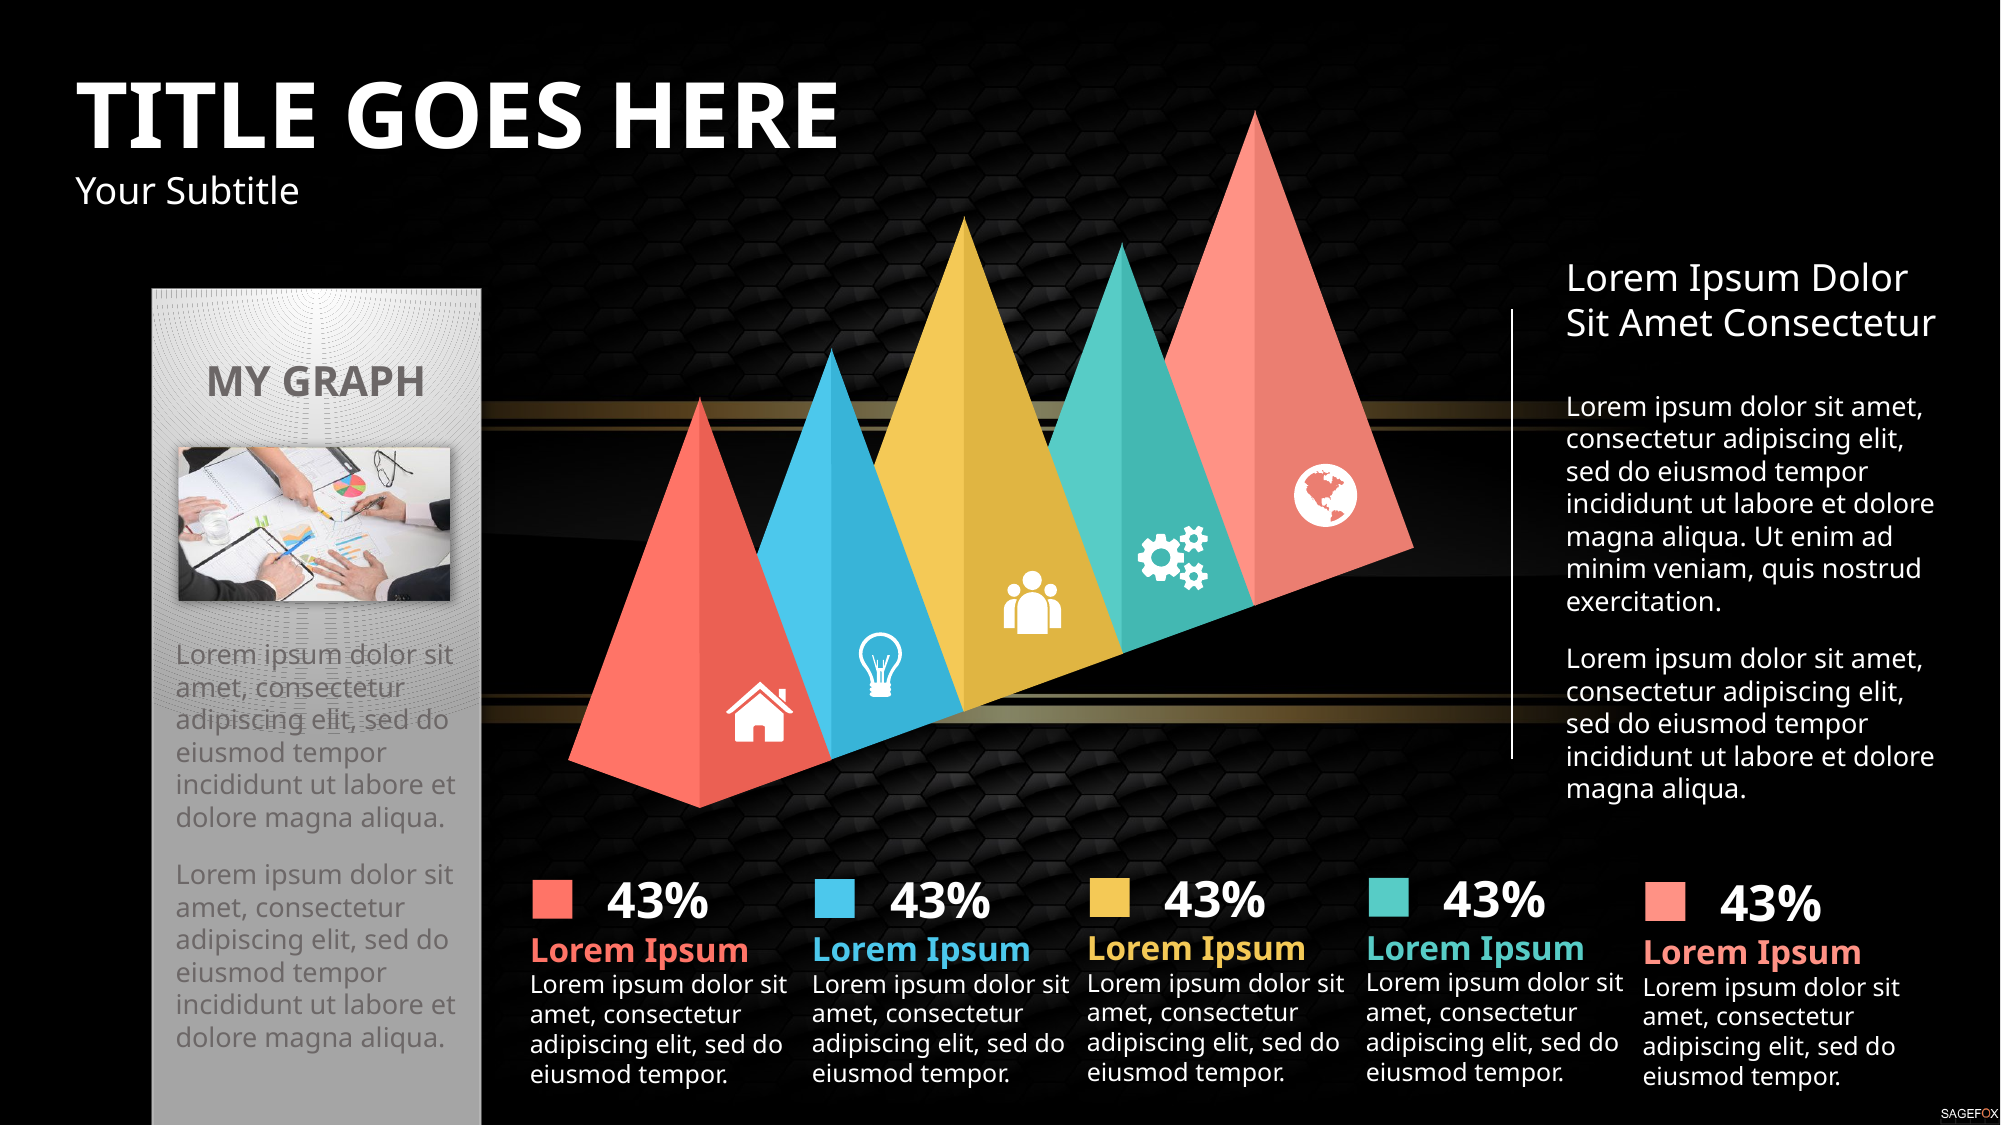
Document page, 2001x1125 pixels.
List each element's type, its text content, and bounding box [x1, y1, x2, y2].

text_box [1086, 867, 1362, 1123]
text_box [879, 230, 1050, 697]
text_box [761, 360, 903, 748]
picture [0, 0, 2001, 1125]
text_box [1642, 871, 1918, 1125]
text_box [177, 447, 451, 602]
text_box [1169, 124, 1341, 591]
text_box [1365, 866, 1641, 1123]
text_box MY GRAPH Lorem ipsum dolor sit amet, consectetur adipiscing elit, sed do eiusmod tempor incididunt ut labore et dolore magna aliqua. Lorem ipsum dolor sit amet, consectetur adipiscing elit, sed do eiusmod tempor incididunt ut labore et dolore magna aliqua. [160, 347, 472, 1060]
text_box [151, 288, 482, 1125]
text_box TITLE GOES HERE Your Subtitle [60, 49, 1036, 220]
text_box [811, 868, 1087, 1124]
text_box Lorem Ipsum Dolor Sit Amet Consectetur Lorem ipsum dolor sit amet, consectetur adipiscing elit, sed do eiusmod tempor incididunt ut labore et dolore magna aliqua. Ut enim ad minim veniam, quis nostrud exercitation. Lorem ipsum dolor sit amet, consectetur adipiscing elit, sed do eiusmod tempor incididunt ut labore et dolore magna aliqua. [1551, 246, 1956, 812]
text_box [629, 408, 771, 796]
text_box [529, 868, 805, 1125]
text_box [1051, 254, 1193, 642]
text_box [1341, 467, 1358, 523]
